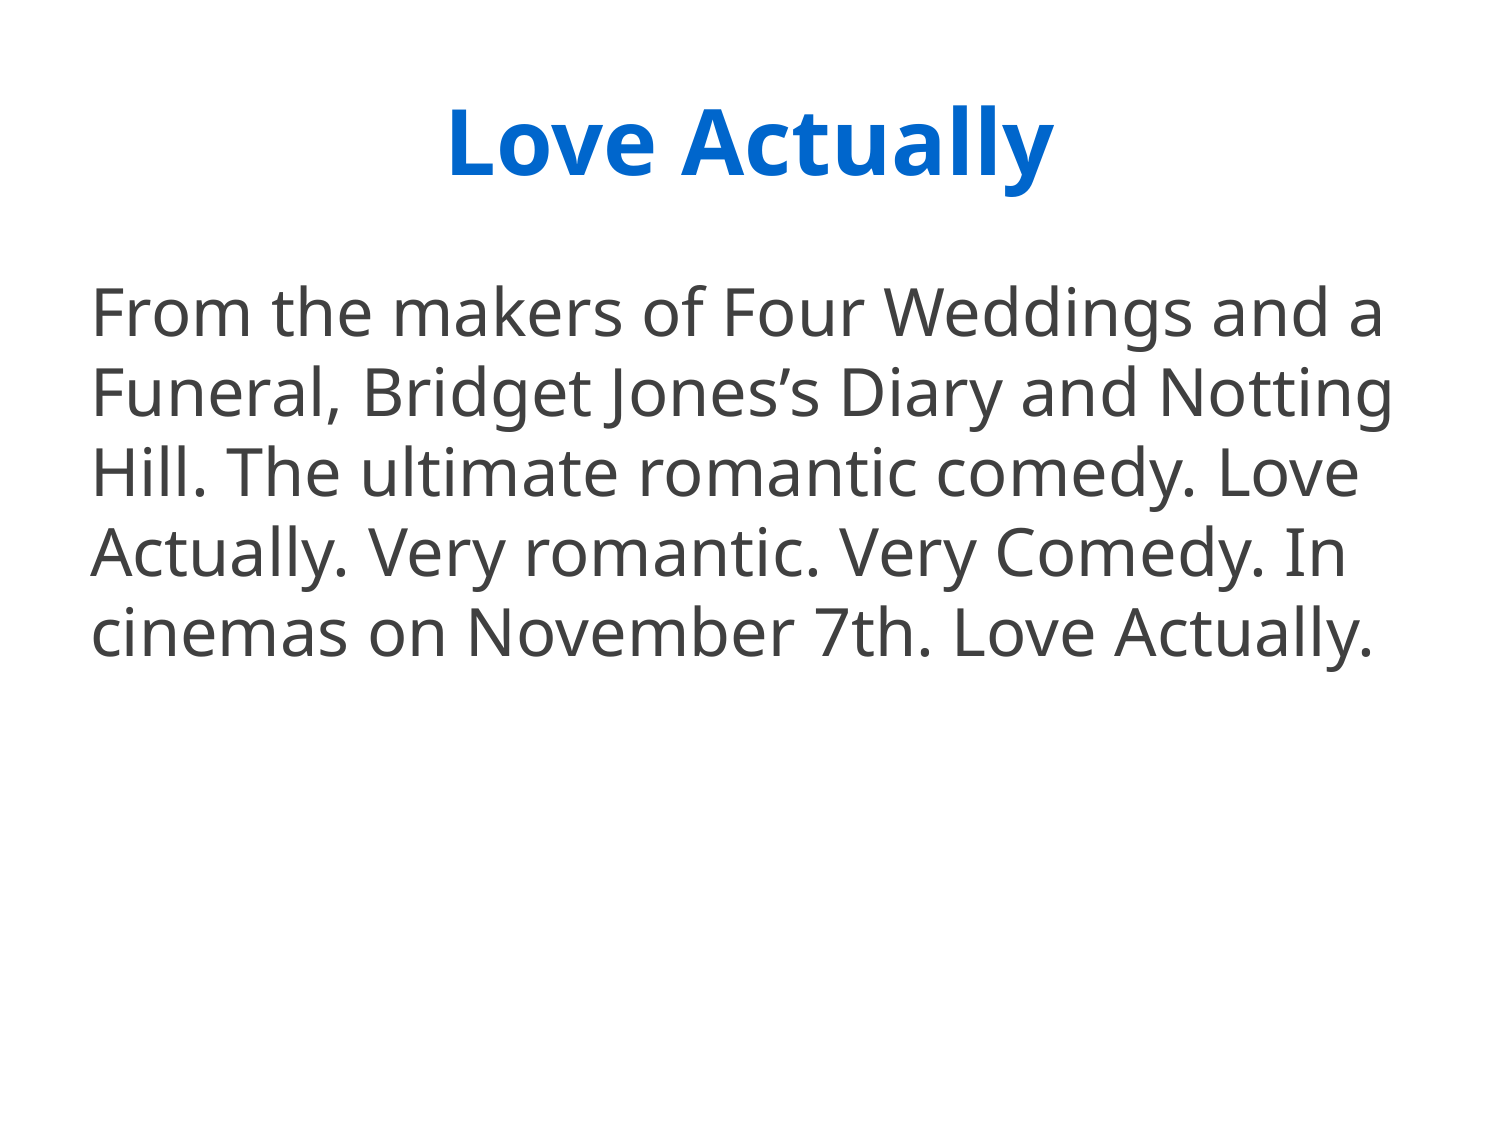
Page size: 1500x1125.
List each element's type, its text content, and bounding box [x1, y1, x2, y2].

title Love Actually [75, 45, 1425, 233]
list From the makers of Four Weddings and a Funeral, Bridget Jones’s Diary and Notting Hill. The ultimate romantic comedy. Love Actually. Very romantic. Very Comedy. In cinemas on November 7th. Love Actually. [75, 262, 1425, 1005]
